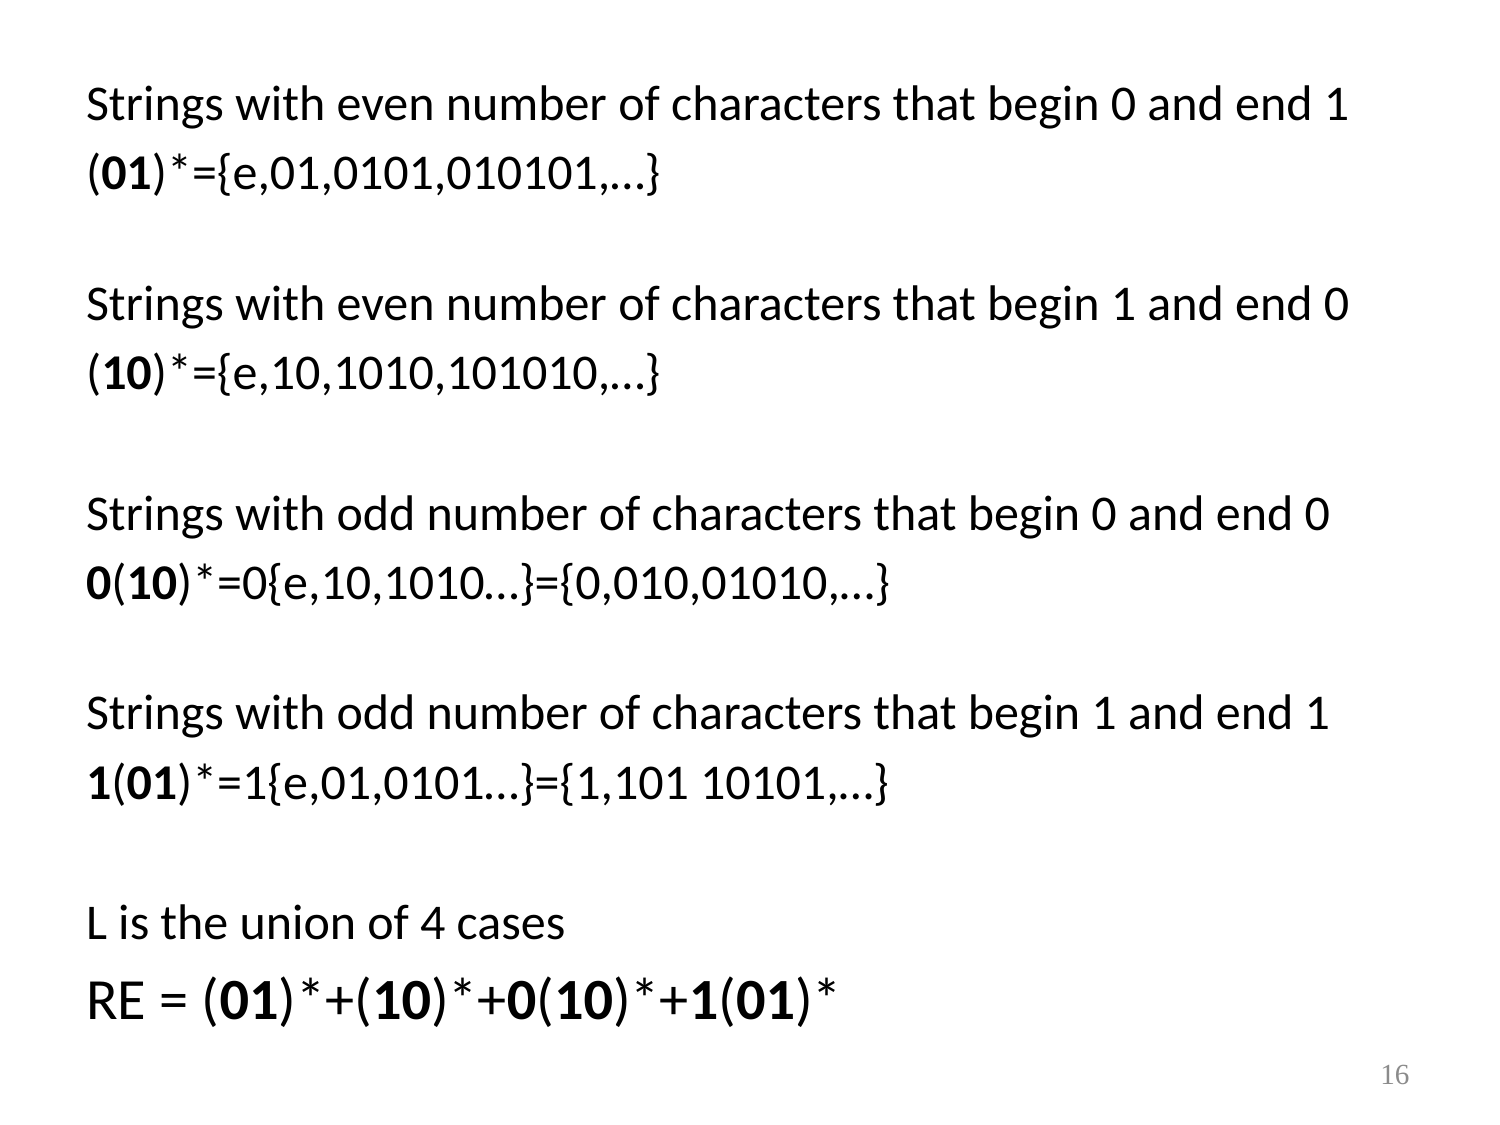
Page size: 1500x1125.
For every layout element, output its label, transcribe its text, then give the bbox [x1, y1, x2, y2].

list Strings with even number of characters that begin 0 and end 1 (01)*={e,01,0101,010101,…} Strings with even number of characters that begin 1 and end 0 (10)*={e,10,1010,101010,…} Strings with odd number of characters that begin 0 and end 0 0(10)*=0{e,10,1010…}={0,010,01010,…} Strings with odd number of characters that begin 1 and end 1 1(01)*=1{e,01,0101…}={1,101 10101,…} L is the union of 4 cases RE = (01)*+(10)*+0(10)*+1(01)* [71, 62, 1500, 1100]
slide_number 16 [1074, 1042, 1425, 1103]
